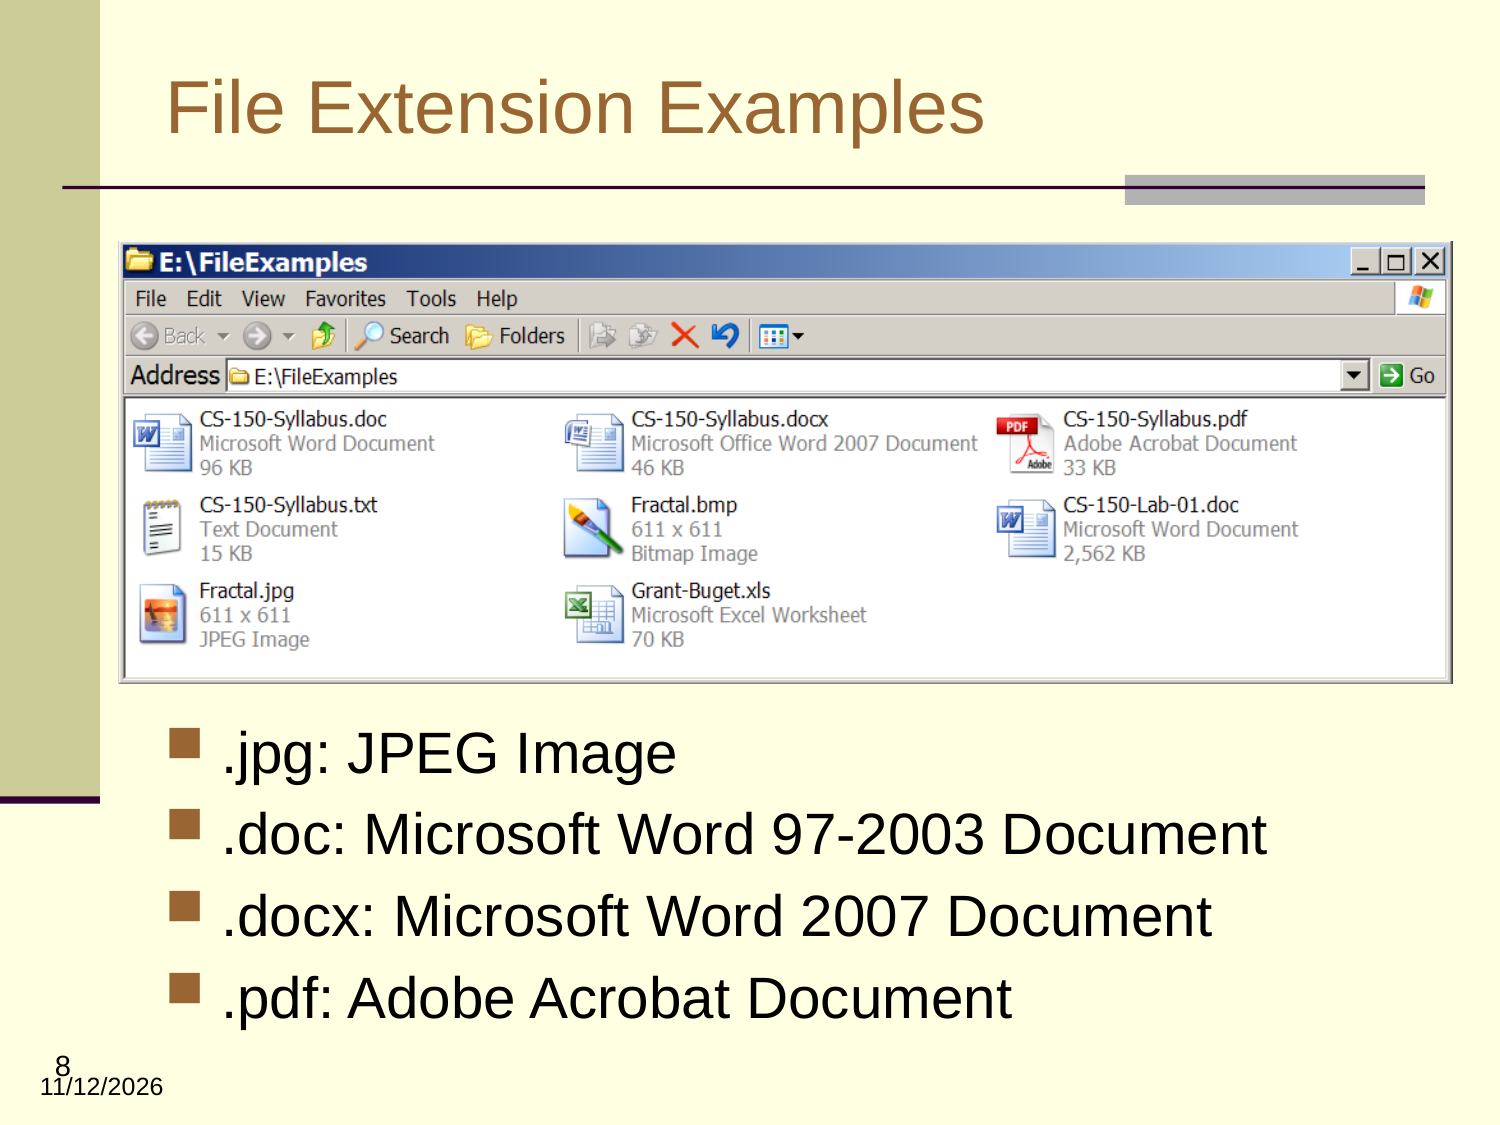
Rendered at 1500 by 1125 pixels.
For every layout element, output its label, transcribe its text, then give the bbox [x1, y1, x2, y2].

title File Extension Examples [149, 45, 1426, 163]
picture [117, 241, 1453, 685]
list .jpg: JPEG Image .doc: Microsoft Word 97-2003 Document .docx: Microsoft Word 2007 Document .pdf: Adobe Acrobat Document [149, 707, 1347, 1065]
slide_number 8 [23, 1039, 103, 1090]
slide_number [24, 1062, 351, 1101]
